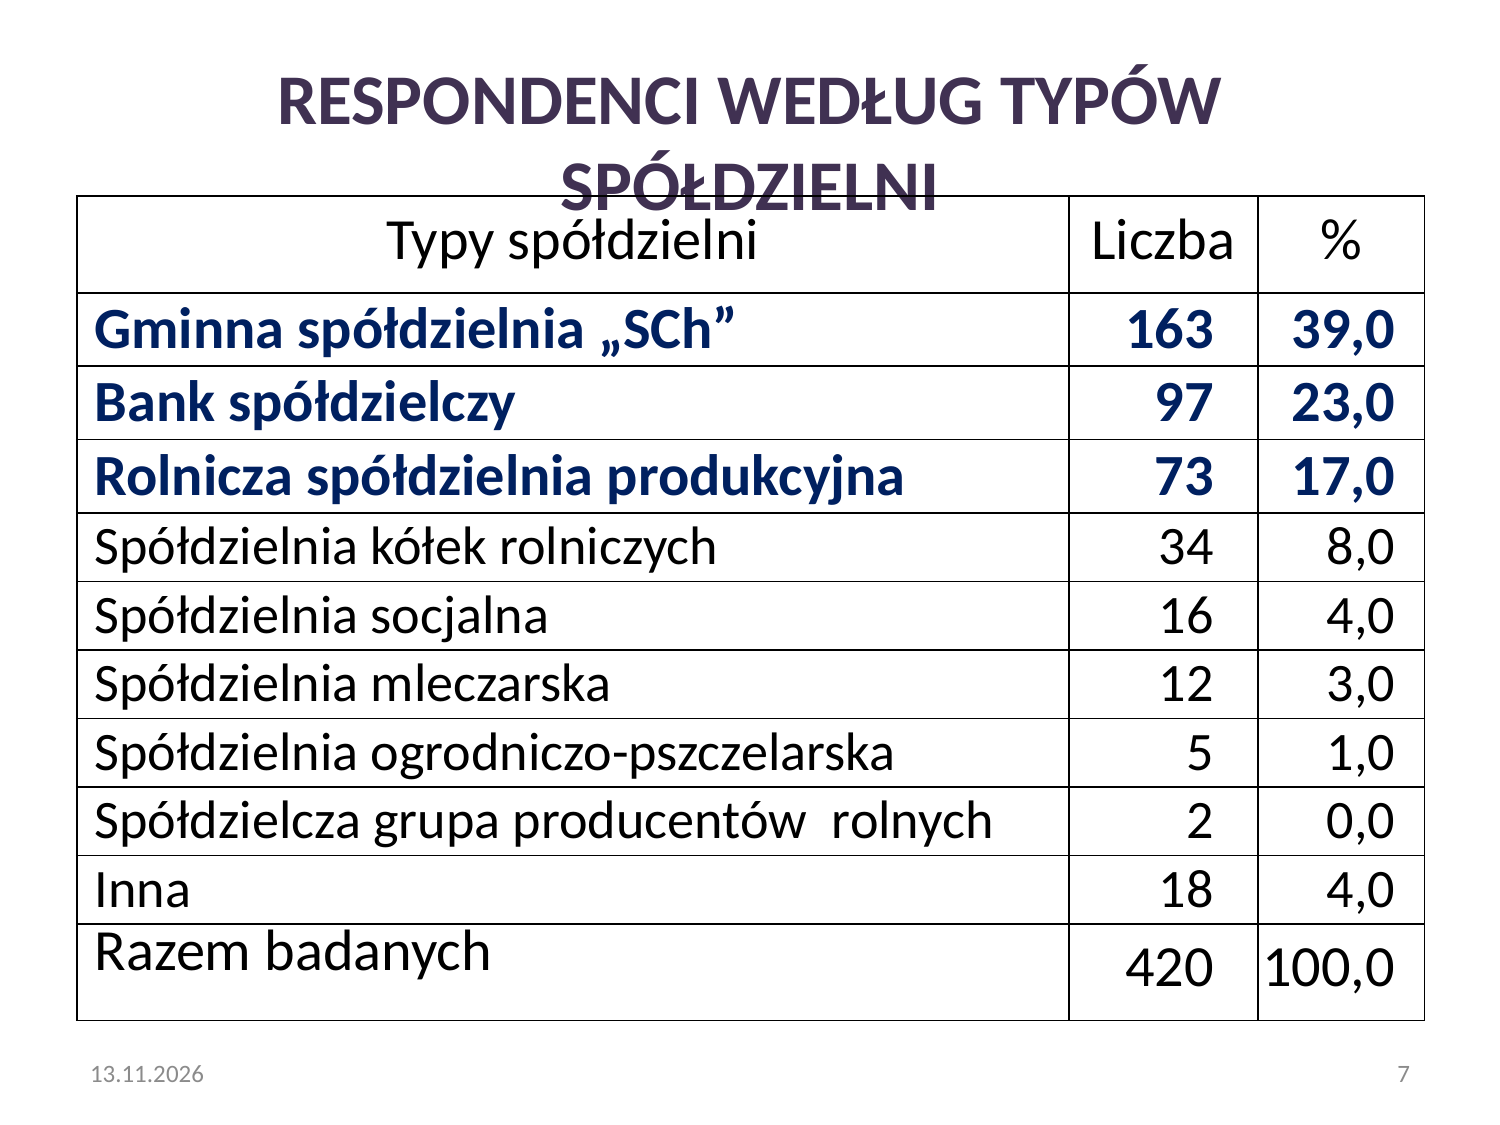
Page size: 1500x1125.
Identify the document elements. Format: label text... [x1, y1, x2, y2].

table_cell 1,0 [1259, 719, 1424, 786]
table_cell Razem badanych [78, 925, 1068, 1020]
table_cell Spółdzielcza grupa producentów rolnych [78, 788, 1068, 855]
table_cell Rolnicza spółdzielnia produkcyjna [78, 440, 1068, 512]
title Respondenci według Typów Spółdzielni [75, 45, 1425, 195]
table_cell 16 [1070, 582, 1257, 649]
table_cell Bank spółdzielczy [78, 367, 1068, 439]
table_cell 0,0 [1259, 788, 1424, 855]
slide_number 7 [1074, 1042, 1425, 1103]
table_header % [1259, 197, 1424, 292]
table_cell 17,0 [1259, 440, 1424, 512]
table_cell 39,0 [1259, 294, 1424, 365]
table_cell 8,0 [1259, 514, 1424, 581]
table_cell 34 [1070, 514, 1257, 581]
table_cell 4,0 [1259, 582, 1424, 649]
table_cell 4,0 [1259, 856, 1424, 923]
table_cell Spółdzielnia socjalna [78, 582, 1068, 649]
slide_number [75, 1042, 425, 1103]
table_cell 5 [1070, 719, 1257, 786]
table_header Typy spółdzielni [78, 197, 1068, 292]
table_cell 2 [1070, 788, 1257, 855]
table_cell 73 [1070, 440, 1257, 512]
table_cell 97 [1070, 367, 1257, 439]
table_cell 163 [1070, 294, 1257, 365]
table_cell Inna [78, 856, 1068, 923]
table_cell Gminna spółdzielnia „SCh” [78, 294, 1068, 365]
table_cell 3,0 [1259, 651, 1424, 718]
table_cell 23,0 [1259, 367, 1424, 439]
table_cell 100,0 [1259, 925, 1424, 1020]
table_header Liczba [1070, 197, 1257, 292]
table_cell 18 [1070, 856, 1257, 923]
table_cell 12 [1070, 651, 1257, 718]
table_cell 420 [1070, 925, 1257, 1020]
table_cell Spółdzielnia ogrodniczo-pszczelarska [78, 719, 1068, 786]
table_cell Spółdzielnia mleczarska [78, 651, 1068, 718]
table_cell Spółdzielnia kółek rolniczych [78, 514, 1068, 581]
